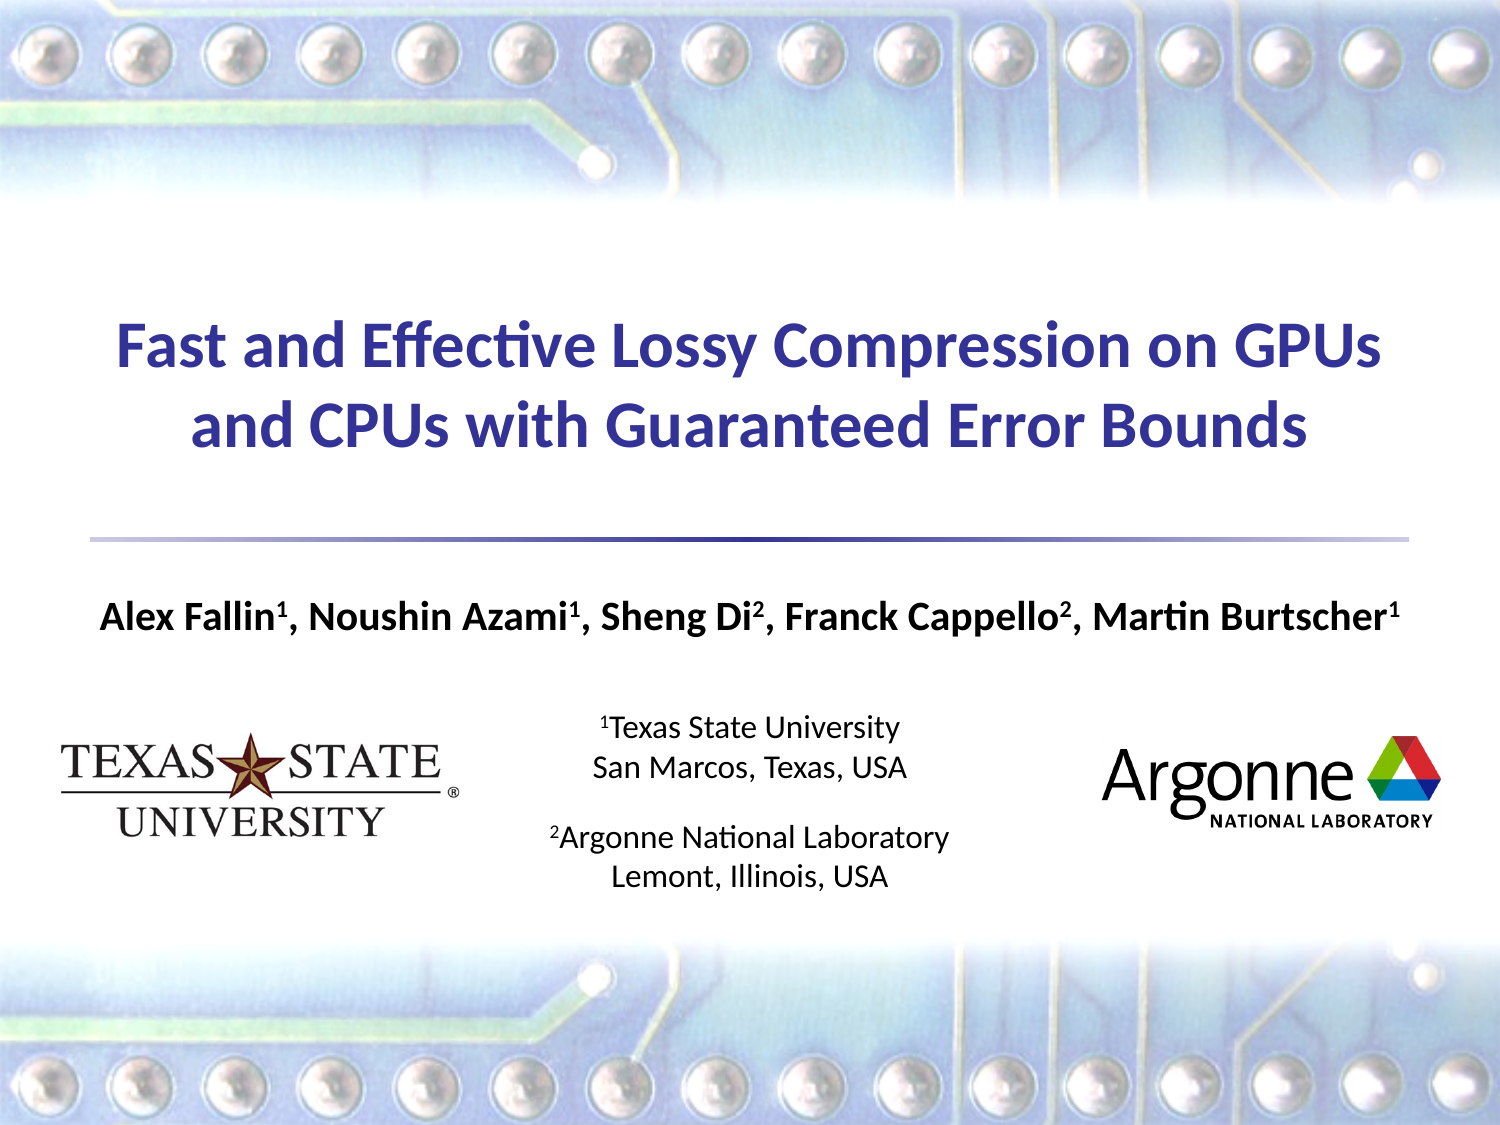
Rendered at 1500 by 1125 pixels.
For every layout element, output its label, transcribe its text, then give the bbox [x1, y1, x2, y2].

title Fast and Effective Lossy Compression on GPUs and CPUs with Guaranteed Error Bounds [0, 230, 1500, 532]
subtitle Alex Fallin1, Noushin Azami1, Sheng Di2, Franck Cappello2, Martin Burtscher1 1Texas State University San Marcos, Texas, USA 2Argonne National Laboratory Lemont, Illinois, USA [74, 580, 1425, 976]
picture [24, 699, 477, 866]
picture [1099, 733, 1444, 832]
